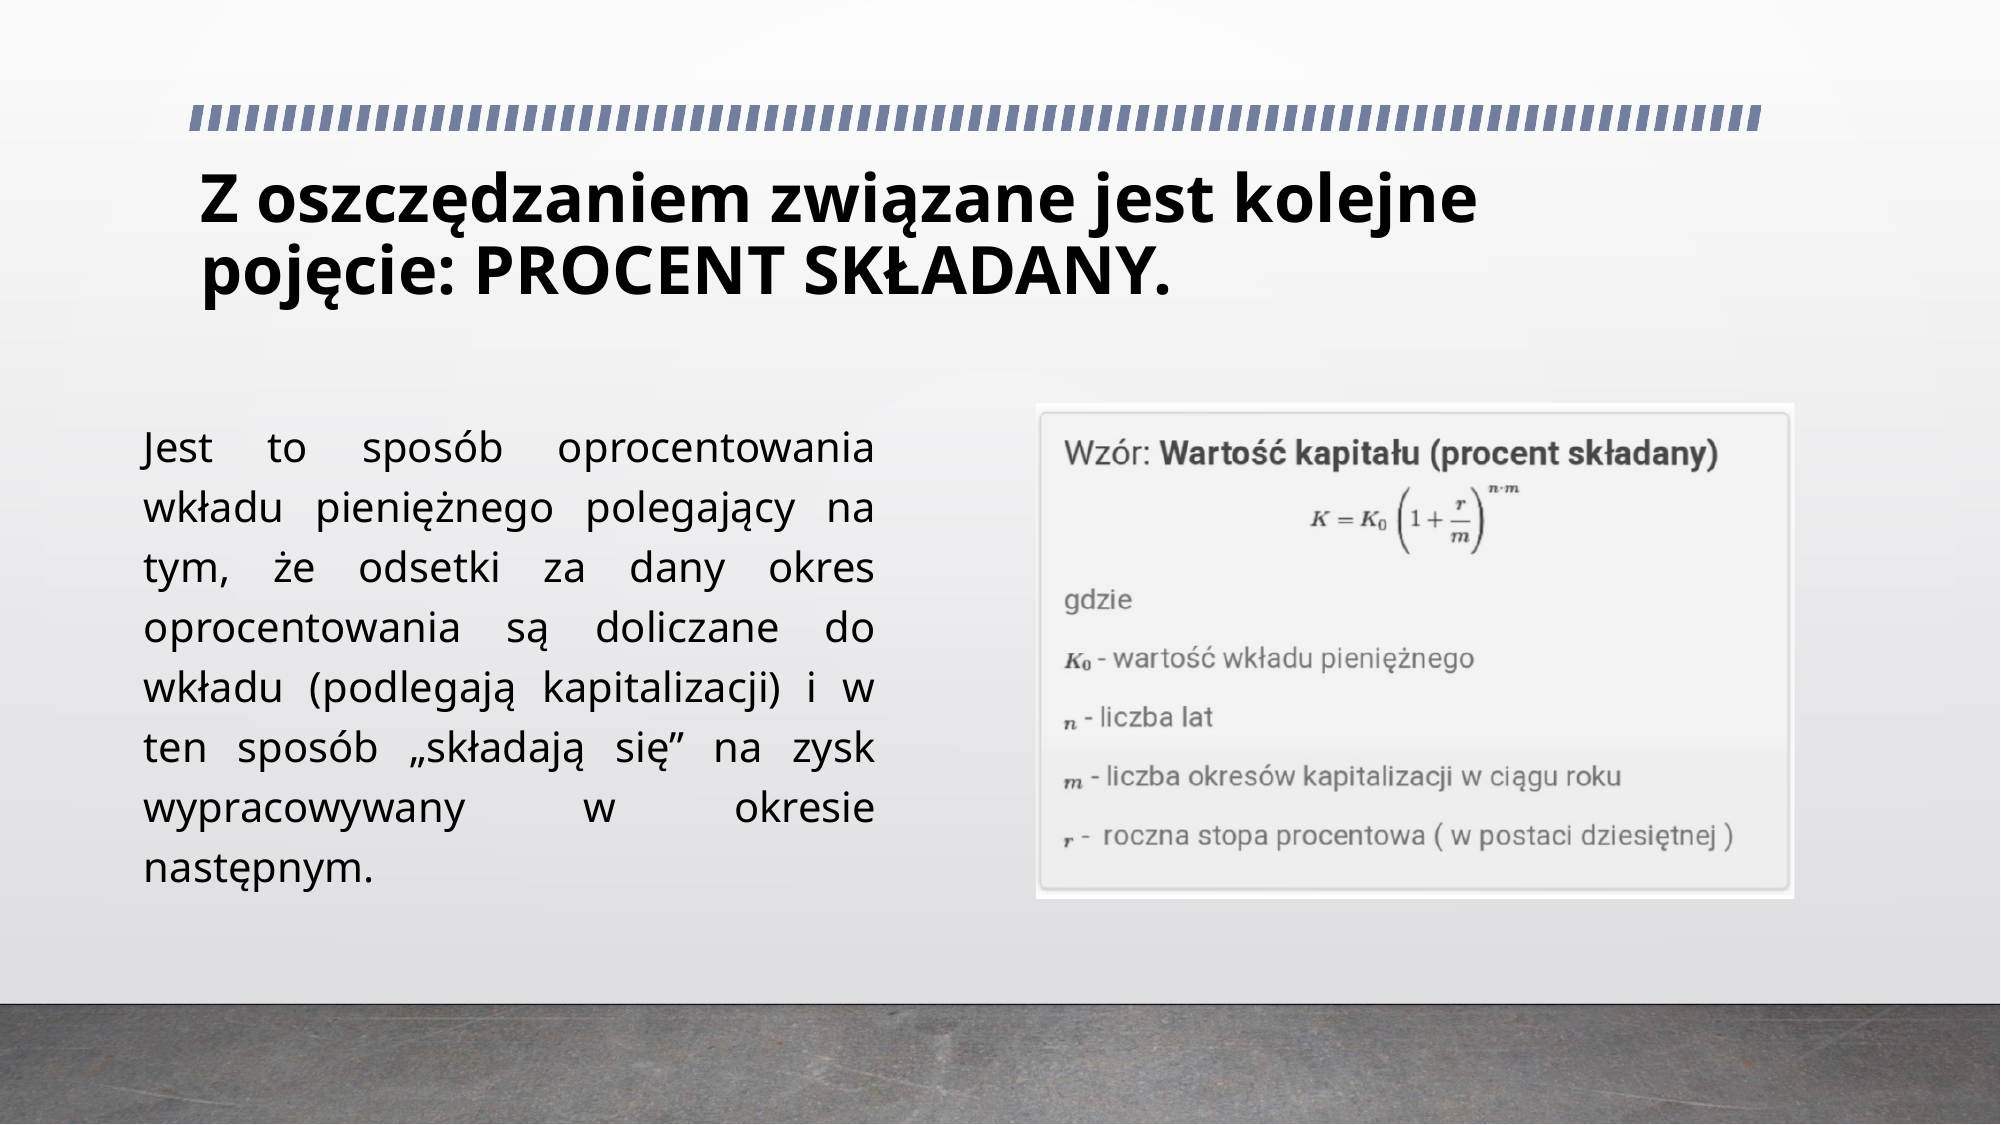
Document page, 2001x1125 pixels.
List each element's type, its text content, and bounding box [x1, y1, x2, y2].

list Jest to sposób oprocentowania wkładu pieniężnego polegający na tym, że odsetki za dany okres oprocentowania są doliczane do wkładu (podlegają kapitalizacji) i w ten sposób „składają się” na zysk wypracowywany w okresie następnym. [129, 403, 891, 944]
picture [0, 1004, 2000, 1124]
title Z oszczędzaniem związane jest kolejne pojęcie: PROCENT SKŁADANY. [185, 157, 1762, 331]
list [1035, 402, 1795, 899]
